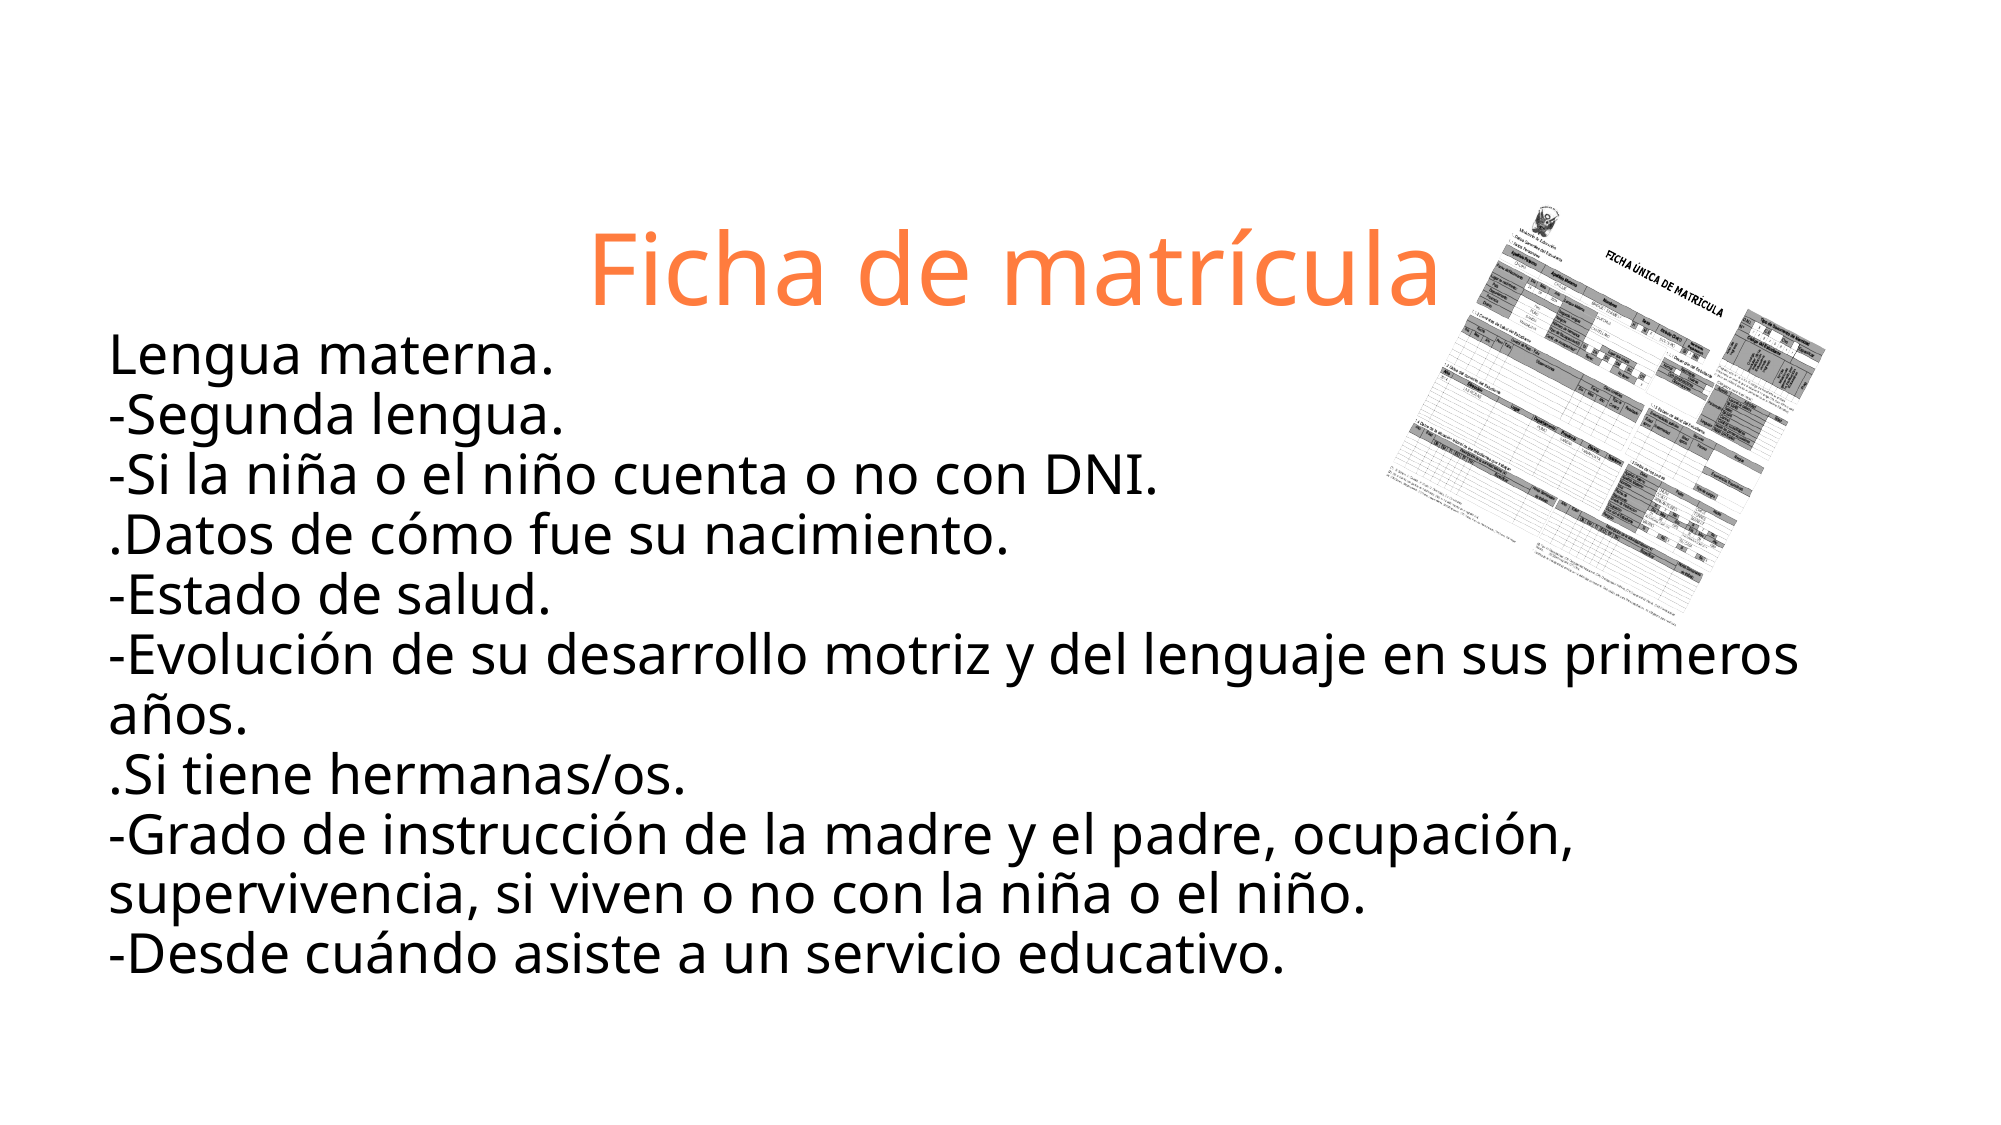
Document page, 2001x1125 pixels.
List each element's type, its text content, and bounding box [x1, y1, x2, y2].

picture [1371, 185, 1856, 657]
text_box Ficha de matrícula Lengua materna. -Segunda lengua. -Si la niña o el niño cuenta o no con DNI. .Datos de cómo fue su nacimiento. -Estado de salud. -Evolución de su desarrollo motriz y del lenguaje en sus primeros años. .Si tiene hermanas/os. -Grado de instrucción de la madre y el padre, ocupación, supervivencia, si viven o no con la niña o el niño. -Desde cuándo asiste a un servicio educativo. [94, 211, 1936, 861]
